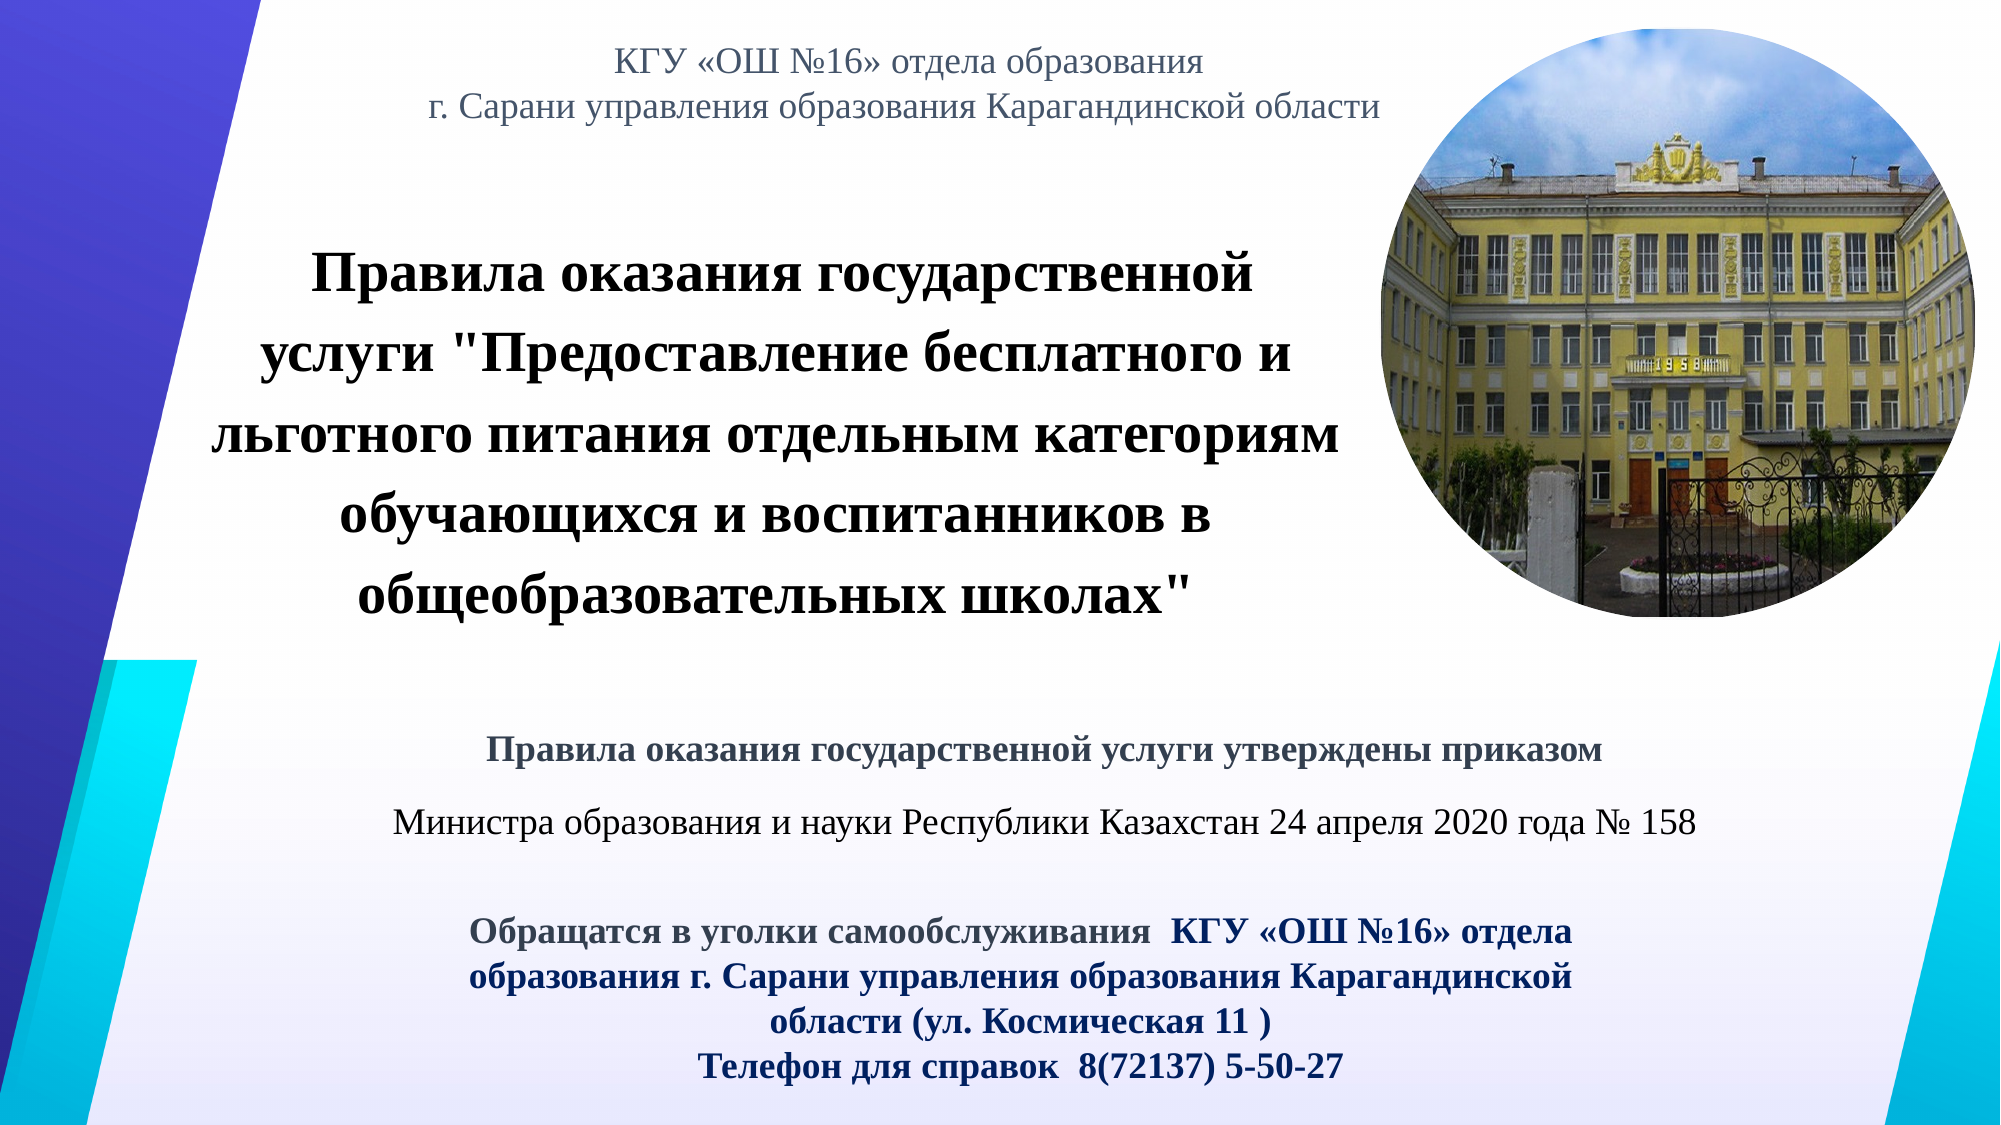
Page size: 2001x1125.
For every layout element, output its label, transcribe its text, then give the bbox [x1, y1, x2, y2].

text_box Правила оказания государственной услуги "Предоставление бесплатного и льготного питания отдельным категориям обучающихся и воспитанников в общеобразовательных школах" [194, 215, 1358, 633]
text_box КГУ «ОШ №16» отдела образования г. Сарани управления образования Карагандинской области [413, 29, 1379, 134]
picture [0, 0, 2000, 1125]
text_box Обращатся в уголки самообслуживания КГУ «ОШ №16» отдела образования г. Сарани управления образования Карагандинской области (ул. Космическая 11 ) Телефон для справок 8(72137) 5-50-27 [413, 898, 1629, 1094]
text_box Правила оказания государственной услуги утверждены приказом Министра образования и науки Республики Казахстан 24 апреля 2020 года № 158 [240, 710, 1859, 850]
